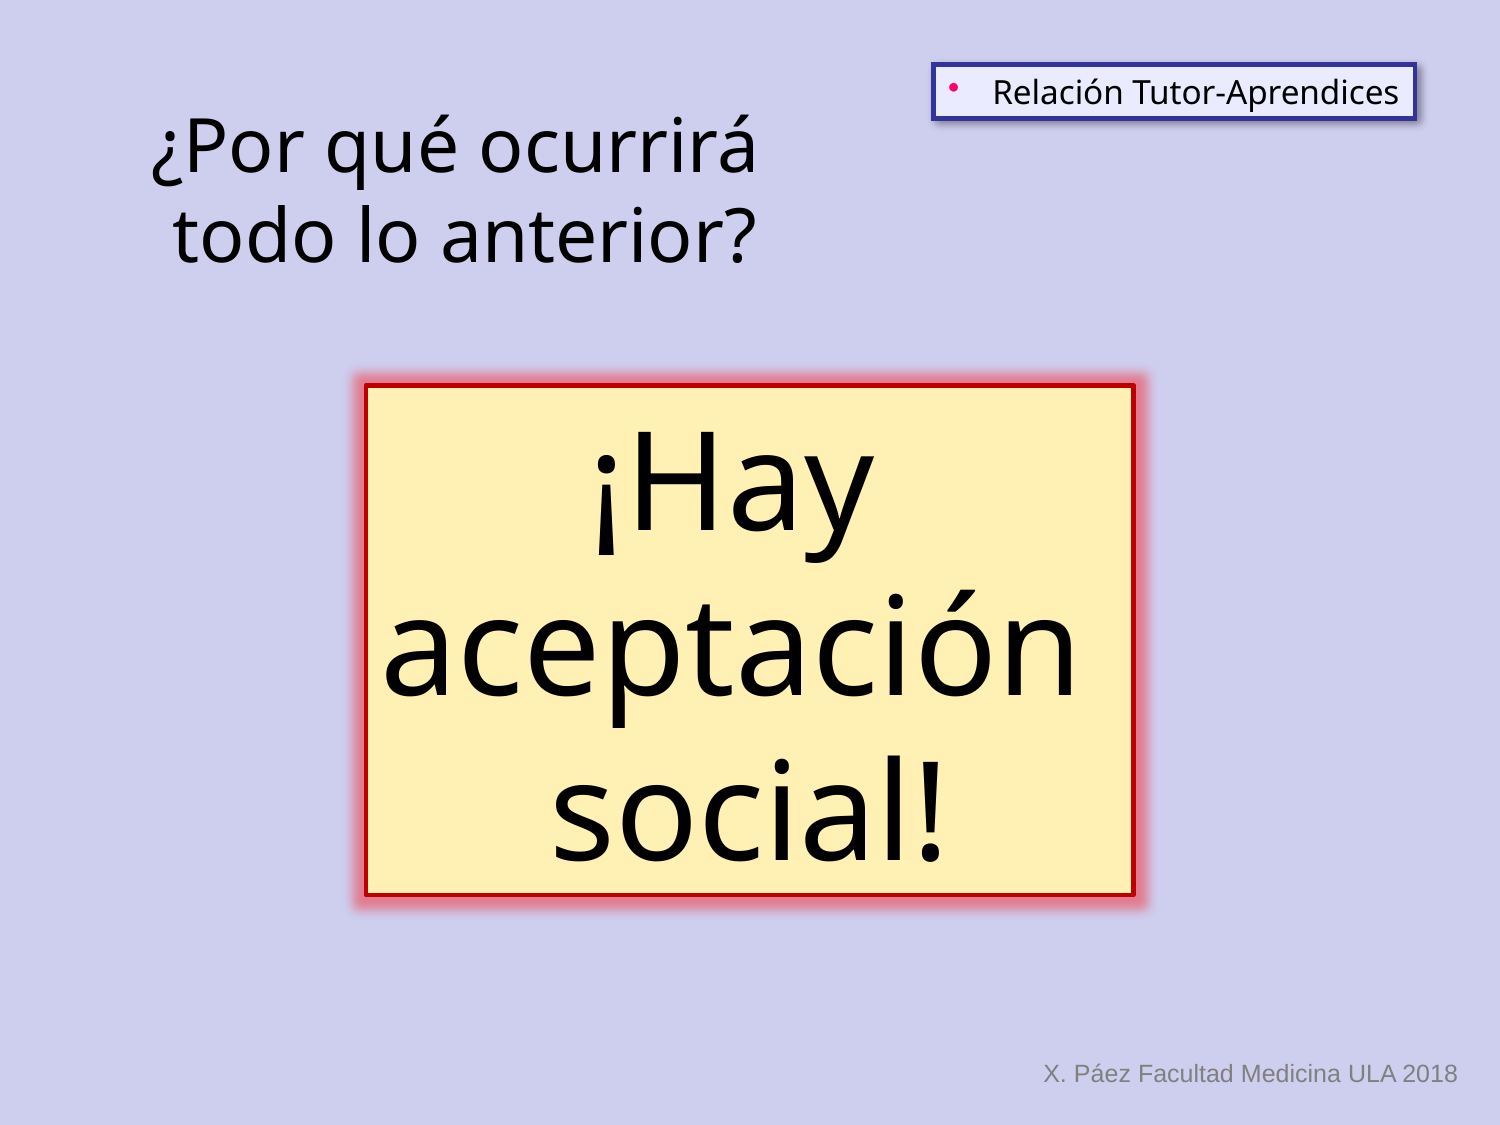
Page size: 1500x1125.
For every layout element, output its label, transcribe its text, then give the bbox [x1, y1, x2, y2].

text_box ¿Por qué ocurrirá todo lo anterior? [136, 89, 795, 285]
text_box ¡Hay aceptación social! [366, 385, 1134, 895]
text_box Relación Tutor-Aprendices [933, 64, 1415, 119]
text_box X. Páez Facultad Medicina ULA 2018 [1028, 1050, 1475, 1095]
